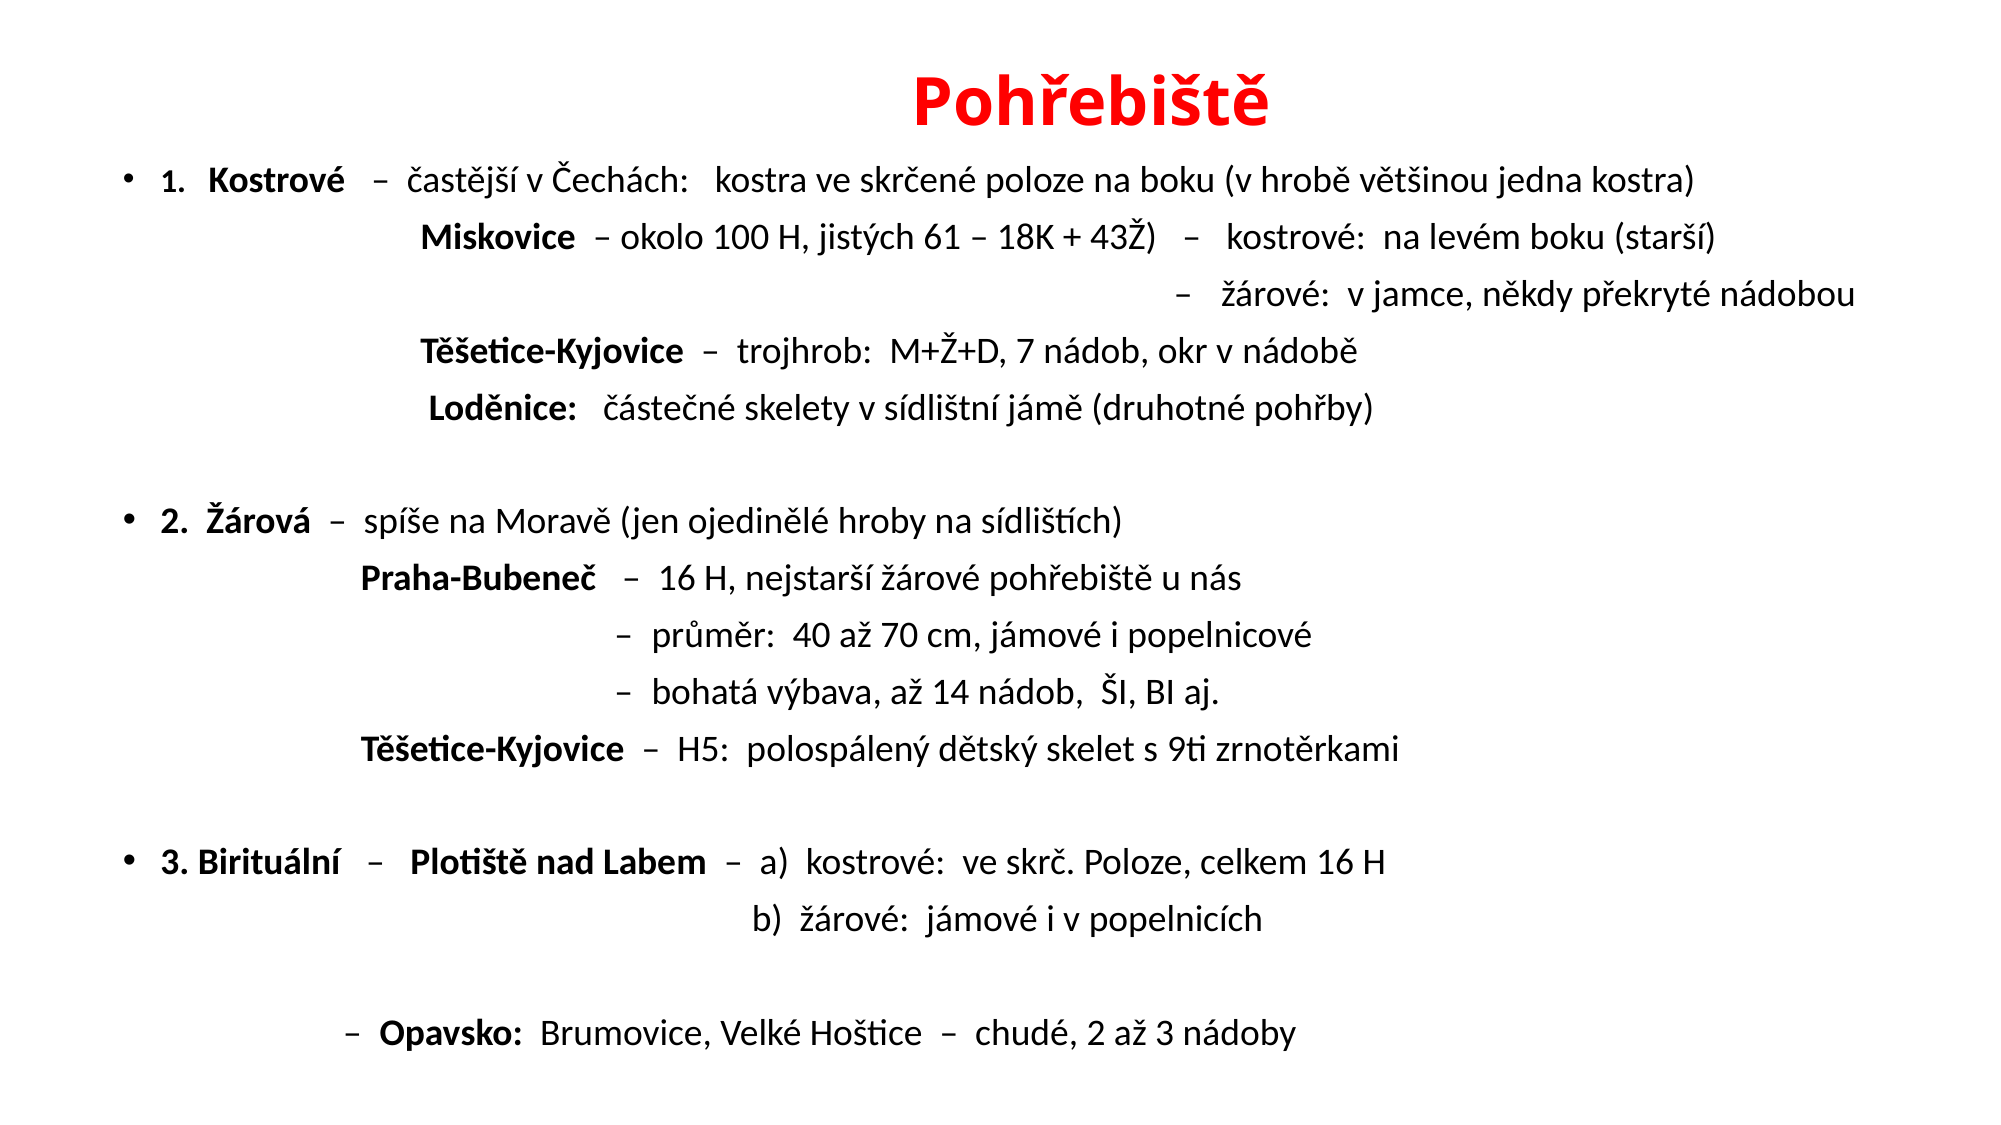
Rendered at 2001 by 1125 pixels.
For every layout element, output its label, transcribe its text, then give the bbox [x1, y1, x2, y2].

list 1. Kostrové – častější v Čechách: kostra ve skrčené poloze na boku (v hrobě většinou jedna kostra) Miskovice – okolo 100 H, jistých 61 – 18K + 43Ž) – kostrové: na levém boku (starší) – žárové: v jamce, někdy překryté nádobou Těšetice-Kyjovice – trojhrob: M+Ž+D, 7 nádob, okr v nádobě Loděnice: částečné skelety v sídlištní jámě (druhotné pohřby) 2. Žárová – spíše na Moravě (jen ojedinělé hroby na sídlištích) Praha-Bubeneč – 16 H, nejstarší žárové pohřebiště u nás – průměr: 40 až 70 cm, jámové i popelnicové – bohatá výbava, až 14 nádob, ŠI, BI aj. Těšetice-Kyjovice – H5: polospálený dětský skelet s 9ti zrnotěrkami 3. Birituální – Plotiště nad Labem – a) kostrové: ve skrč. Poloze, celkem 16 H b) žárové: jámové i v popelnicích – Opavsko: Brumovice, Velké Hoštice – chudé, 2 až 3 nádoby [107, 156, 2000, 1125]
title Pohřebiště [137, 0, 1863, 156]
